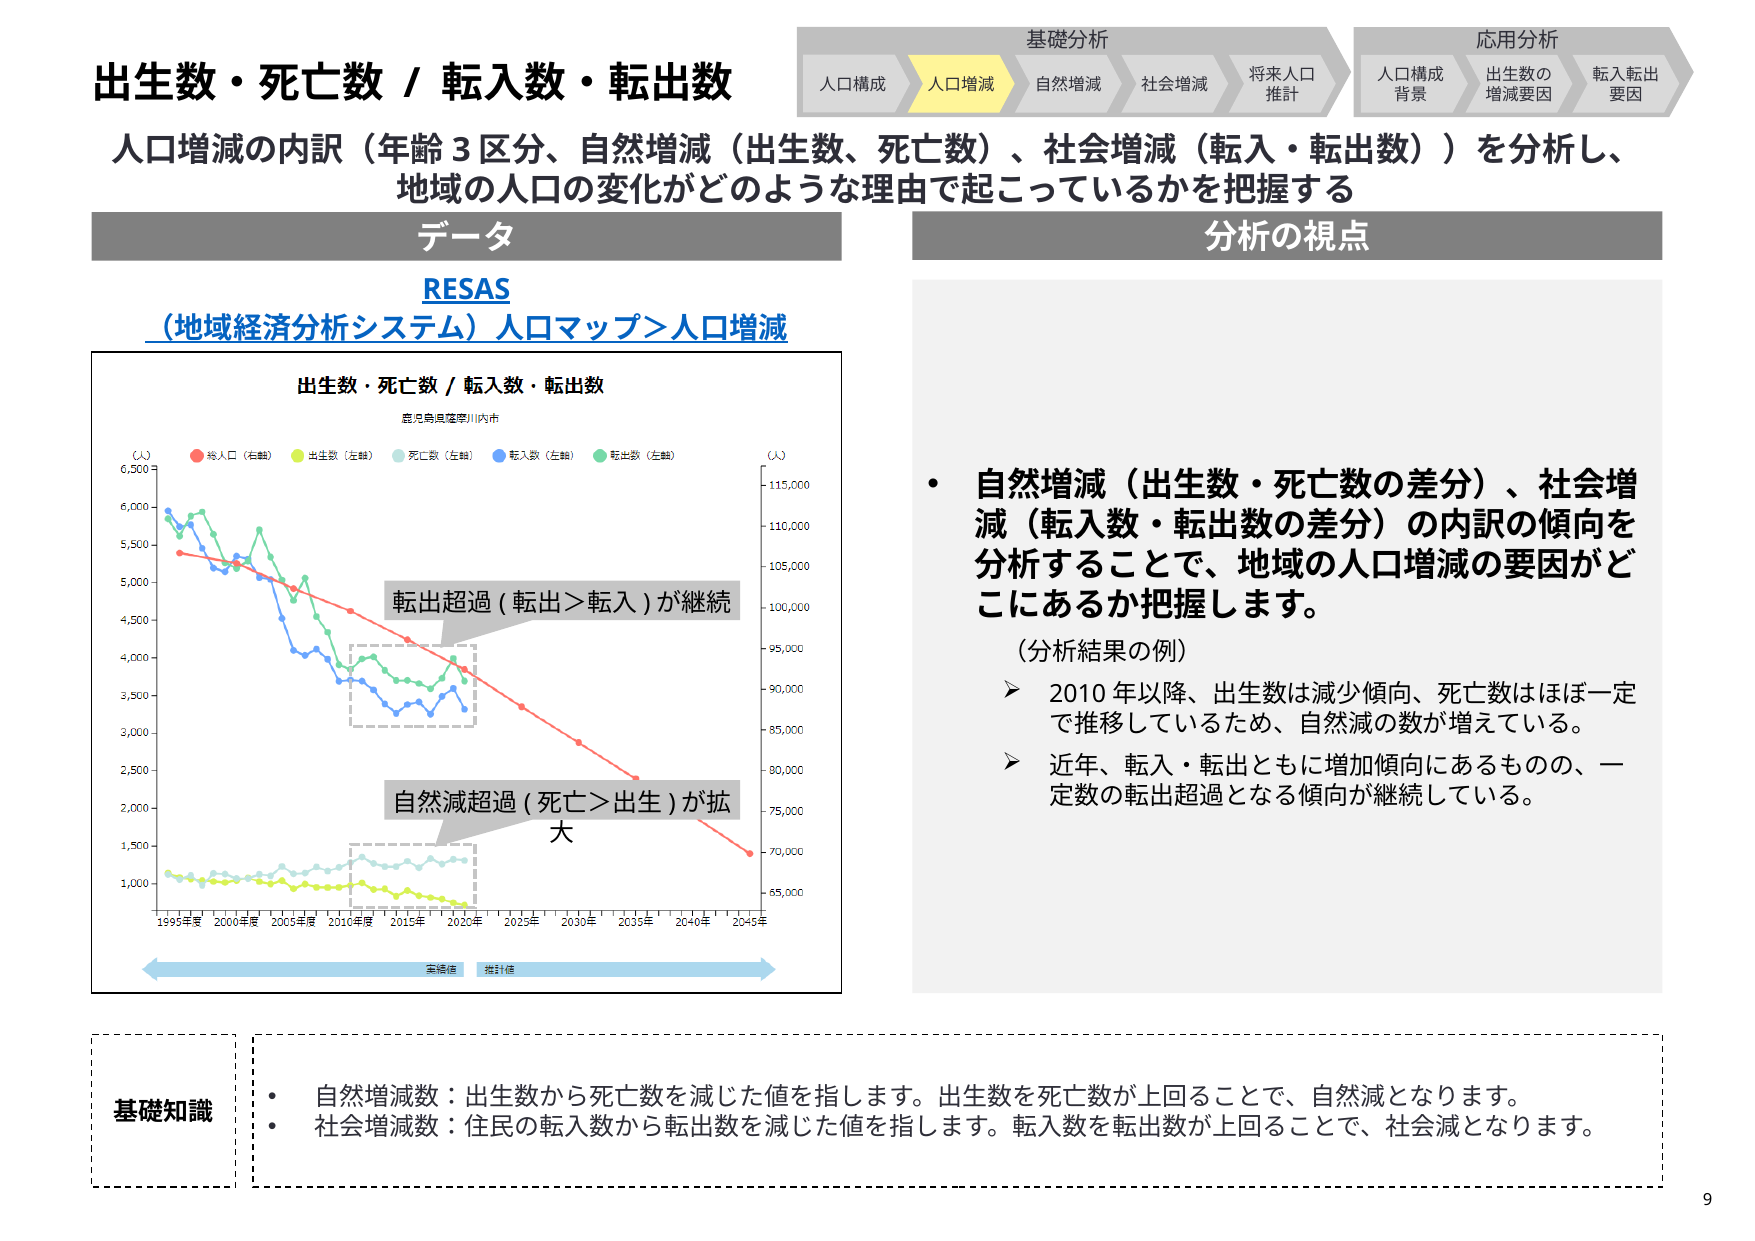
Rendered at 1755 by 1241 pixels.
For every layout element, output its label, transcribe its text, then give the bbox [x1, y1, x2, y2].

text_box [91, 351, 843, 994]
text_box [110, 369, 823, 990]
text_box RESAS（地域経済分析システム）人口マップ＞人口増減 [91, 281, 843, 341]
text_box 自然増減（出生数・死亡数の差分）、社会増減（転入数・転出数の差分）の内訳の傾向を分析することで、地域の人口増減の要因がどこにあるか把握します。 （分析結果の例） 2010年以降、出生数は減少傾向、死亡数はほぼ一定で推移しているため、自然減の数が増えている。 近年、転入・転出ともに増加傾向にあるものの、一定数の転出超過となる傾向が継続している。 [911, 279, 1663, 994]
text_box データ [91, 211, 843, 262]
text_box 出生数・死亡数 / 転入数・転出数 [91, 52, 796, 110]
text_box 人口増減の内訳（年齢3区分、自然増減（出生数、死亡数）、社会増減（転入・転出数））を分析し、 地域の人口の変化がどのような理由で起こっているかを把握する [91, 136, 1663, 200]
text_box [796, 26, 1694, 118]
text_box 分析の視点 [911, 210, 1663, 261]
text_box 基礎知識 [91, 1033, 236, 1188]
text_box 自然増減数：出生数から死亡数を減じた値を指します。出生数を死亡数が上回ることで、自然減となります。 社会増減数：住民の転入数から転出数を減じた値を指します。転入数を転出数が上回ることで、社会減となります。 [252, 1033, 1663, 1188]
